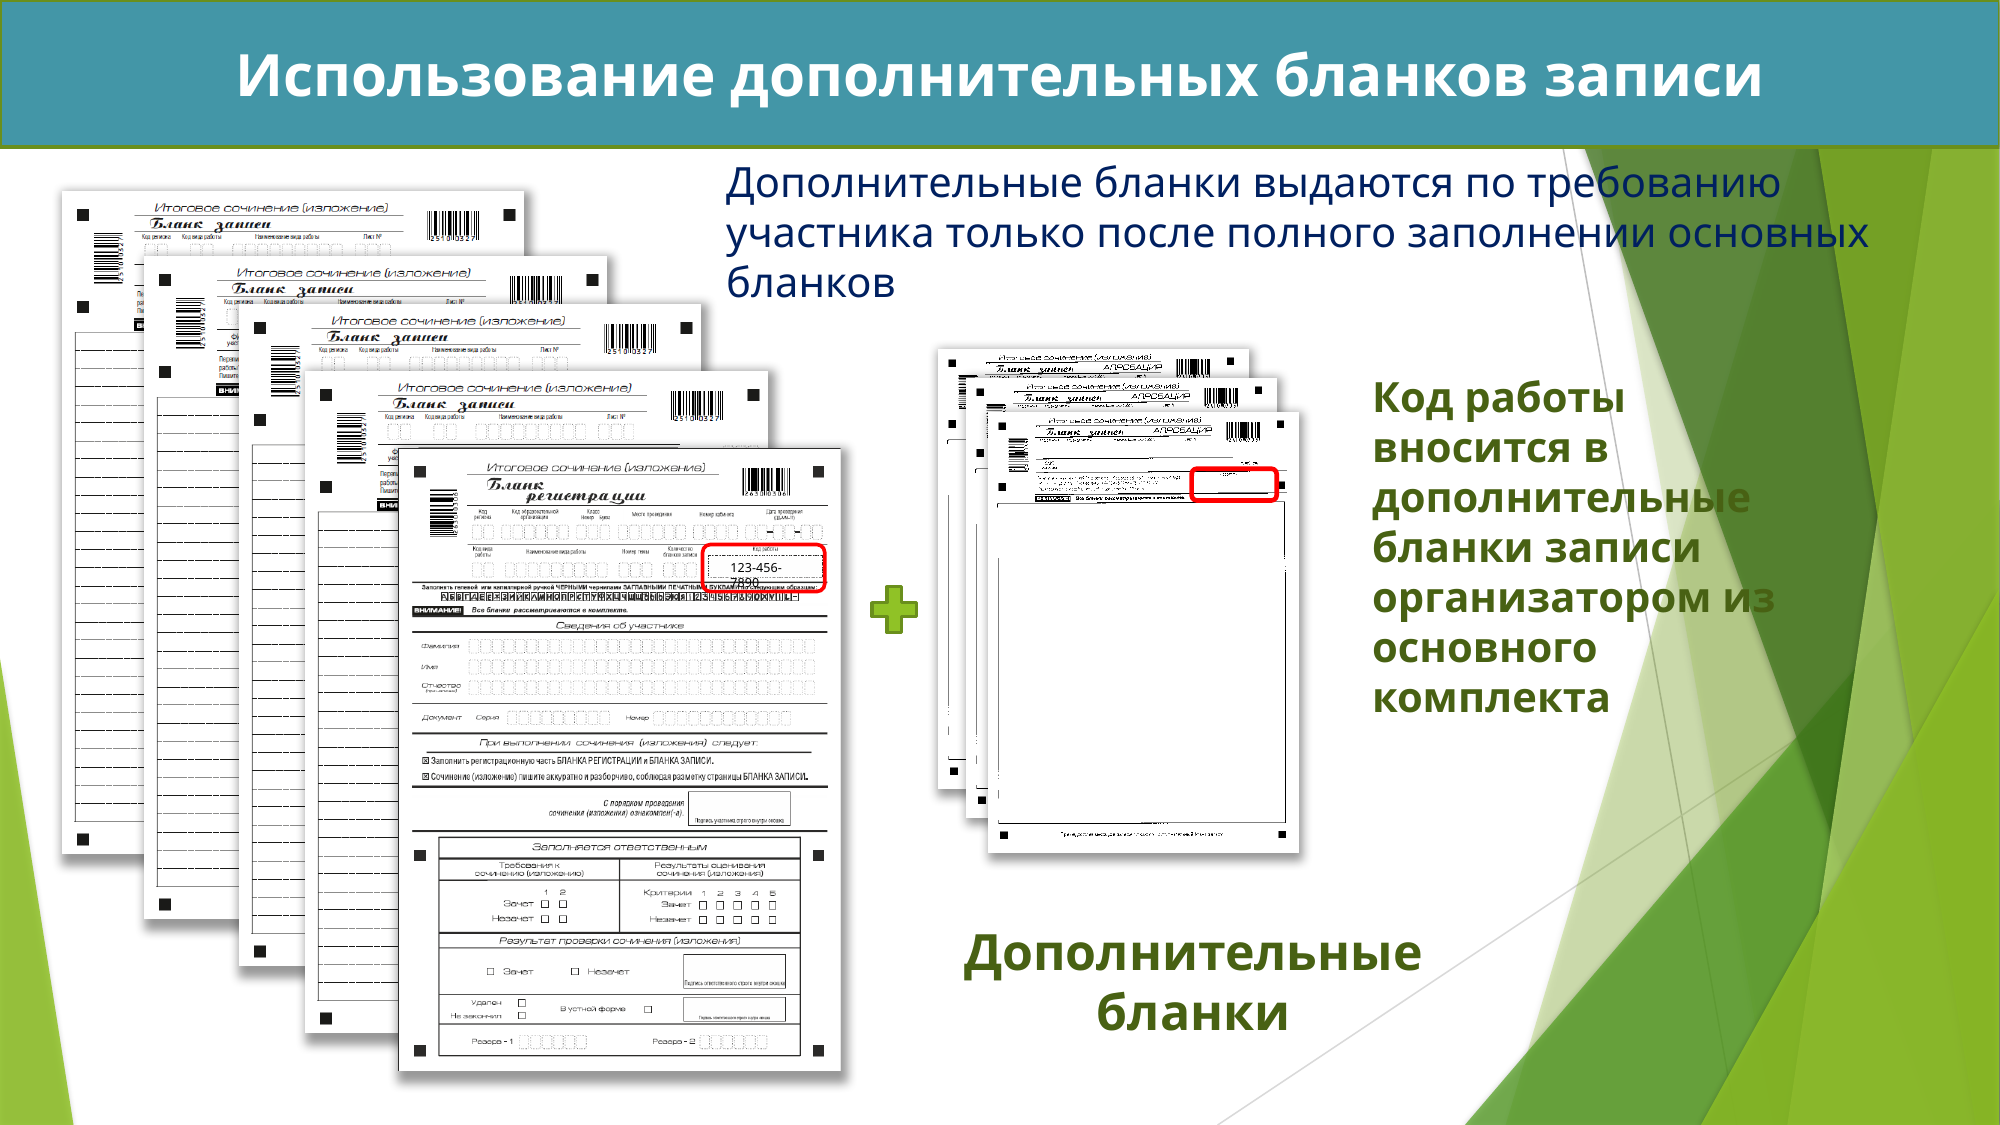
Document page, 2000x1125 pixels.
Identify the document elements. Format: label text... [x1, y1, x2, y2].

picture [938, 349, 1299, 854]
text_box [870, 585, 918, 634]
text_box Код работы вносится в дополнительные бланки записи организатором из основного комплекта [1357, 363, 1840, 728]
text_box Использование дополнительных бланков записи [0, 0, 2000, 149]
text_box Дополнительные бланки выдаются по требованию участника только после полного заполнении основных бланков [711, 148, 1924, 311]
text_box Дополнительные бланки [938, 912, 1449, 1048]
picture [61, 191, 841, 1072]
